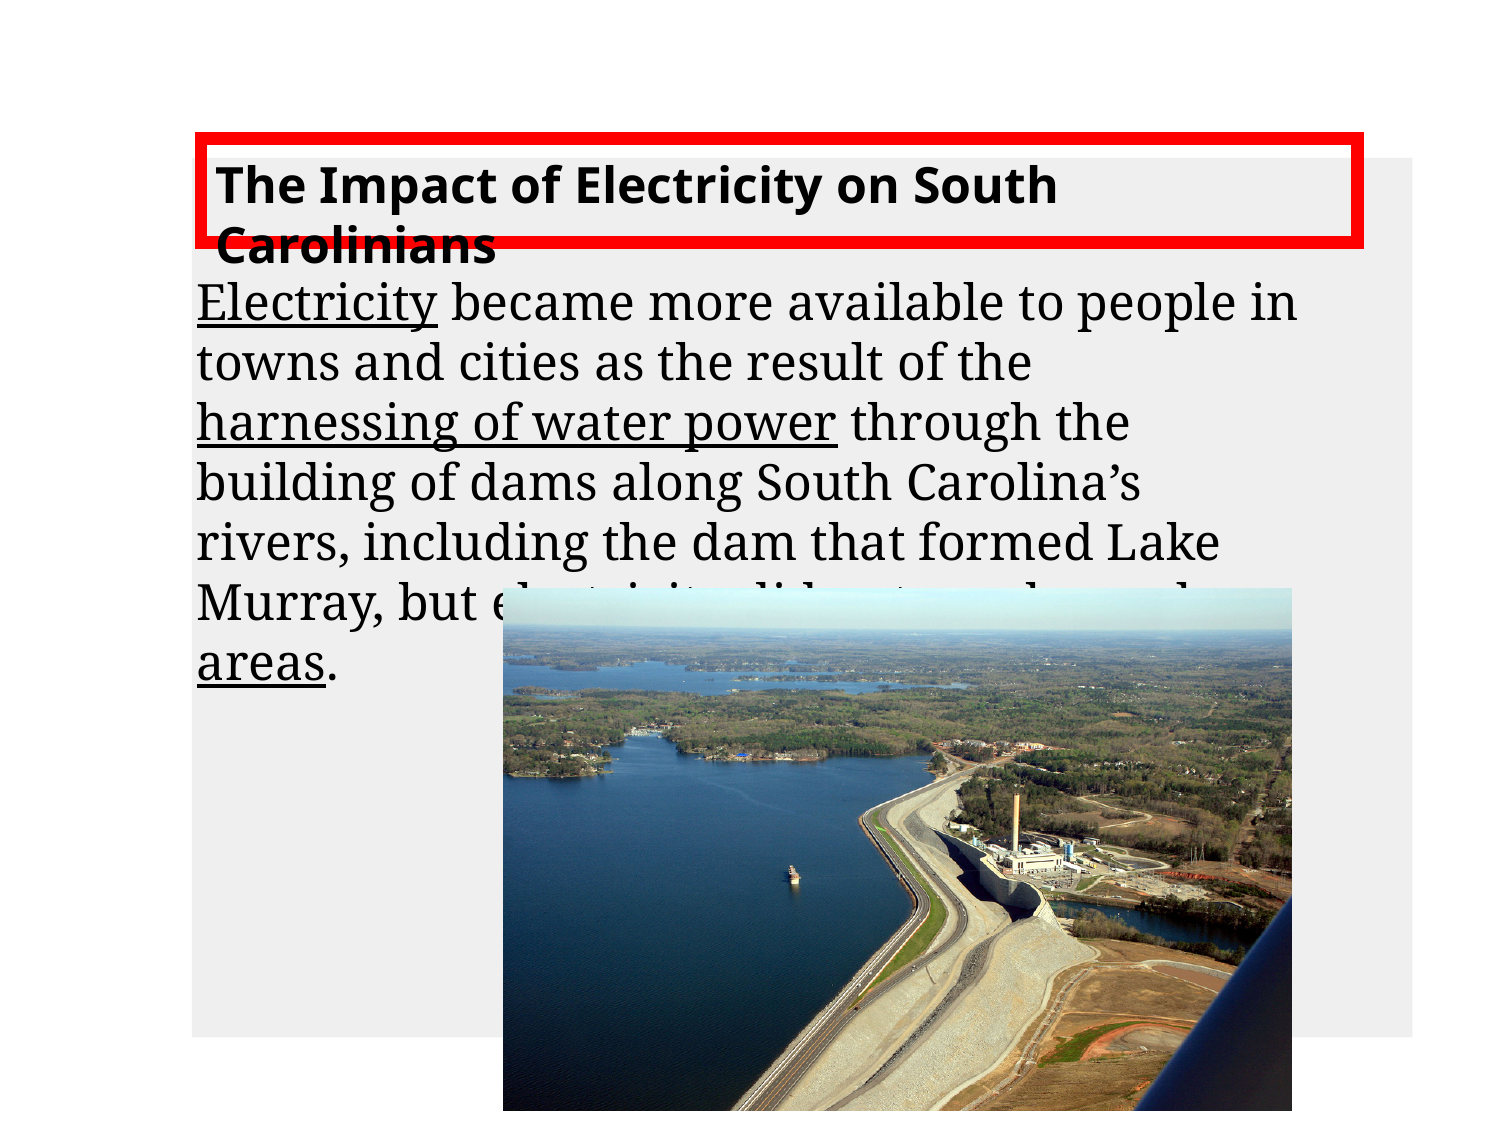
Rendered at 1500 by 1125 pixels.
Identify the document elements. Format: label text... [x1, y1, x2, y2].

picture [503, 588, 1292, 1111]
list Electricity became more available to people in towns and cities as the result of the harnessing of water power through the building of dams along South Carolina’s rivers, including the dam that formed Lake Murray, but electricity did not reach rural areas. [181, 255, 1319, 956]
title The Impact of Electricity on South Carolinians [195, 132, 1364, 249]
